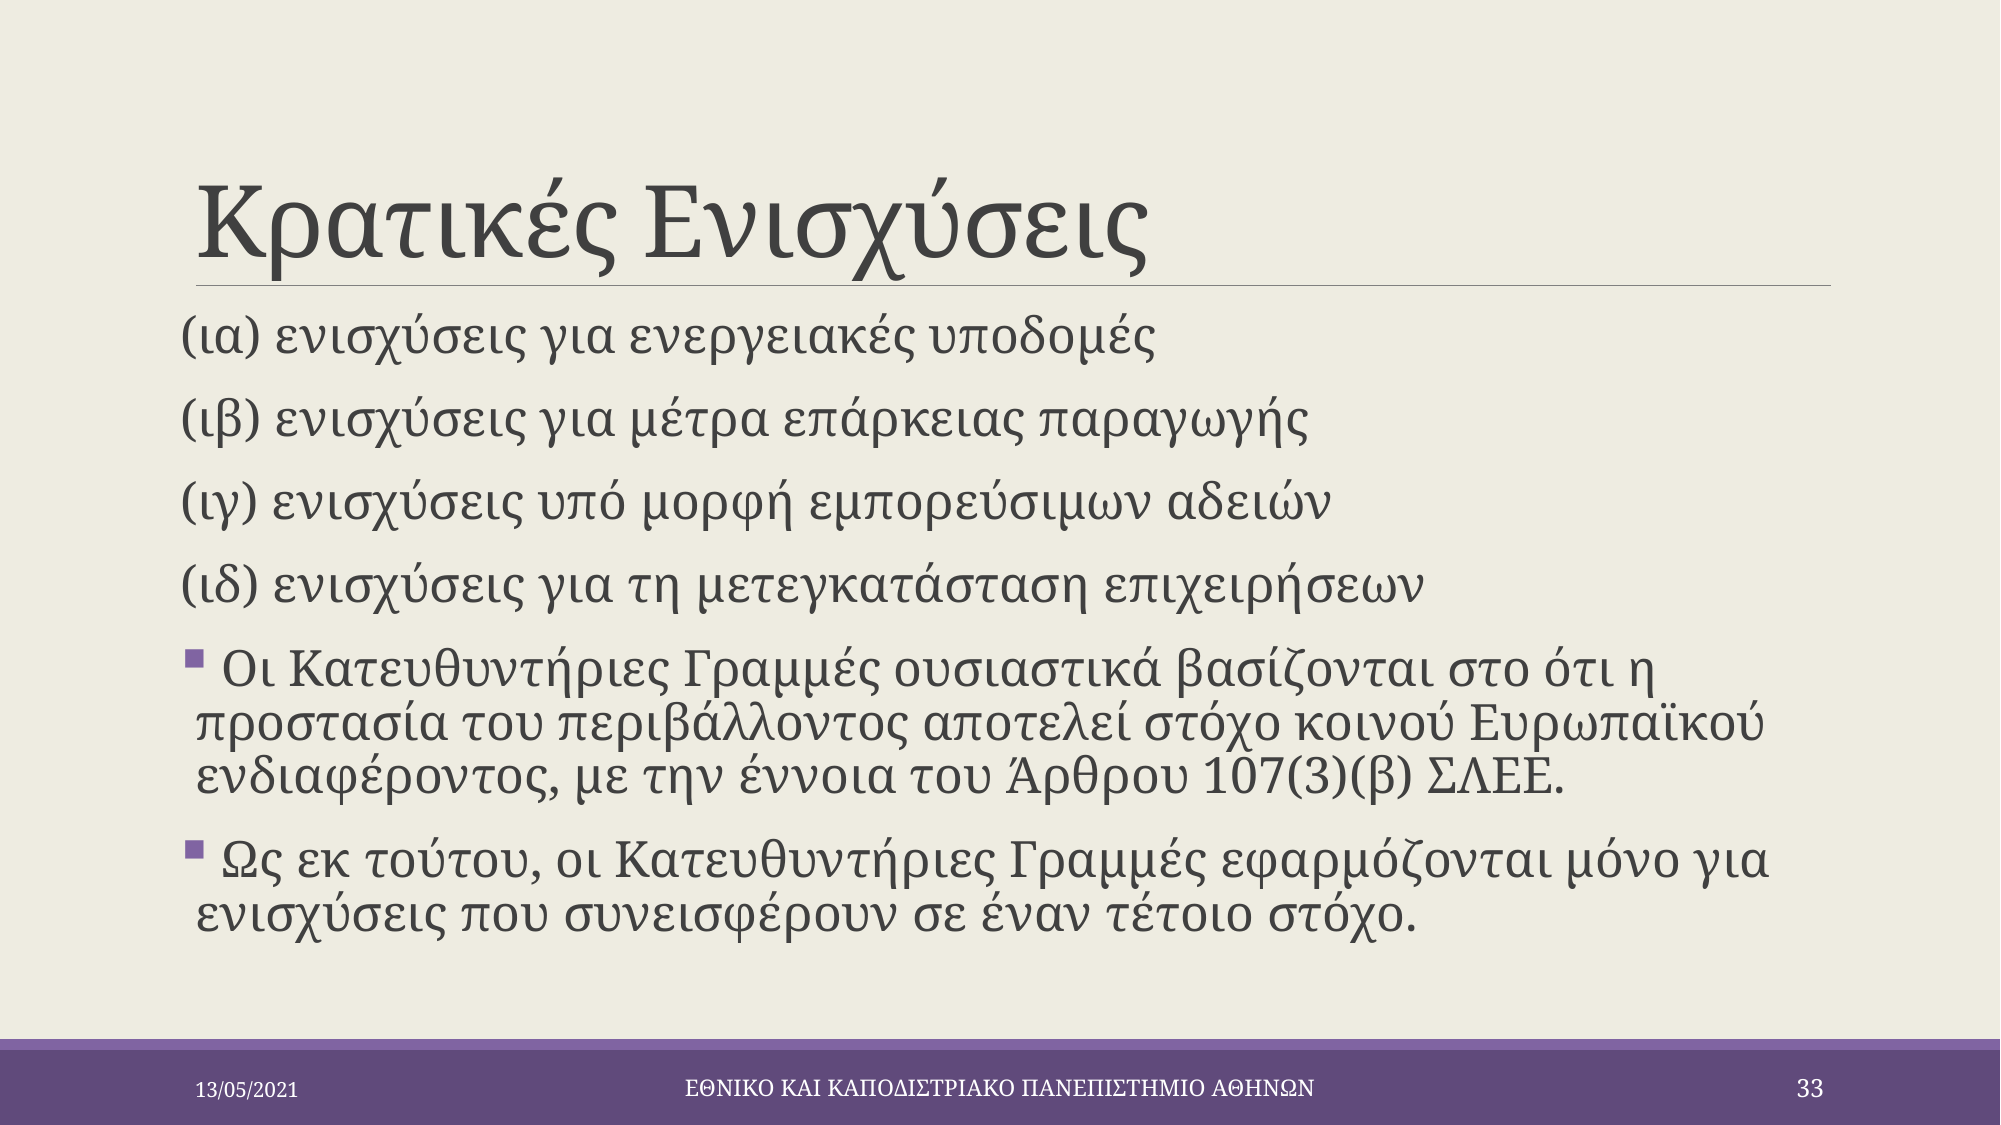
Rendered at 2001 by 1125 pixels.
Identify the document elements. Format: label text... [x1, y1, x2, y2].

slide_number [180, 1059, 586, 1120]
title Κρατικές Ενισχύσεις [180, 47, 1830, 285]
footer ΕΘΝΙΚΟ ΚΑΙ ΚΑΠΟΔΙΣΤΡΙΑΚΟ ΠΑΝΕΠΙΣΤΗΜΙΟ ΑΘΗΝΩΝ [604, 1059, 1396, 1120]
slide_number 33 [1624, 1059, 1840, 1120]
list (ια) ενισχύσεις για ενεργειακές υποδομές (ιβ) ενισχύσεις για μέτρα επάρκειας παραγωγής (ιγ) ενισχύσεις υπό μορφή εμπορεύσιμων αδειών (ιδ) ενισχύσεις για τη μετεγκατάσταση επιχειρήσεων Οι Κατευθυντήριες Γραμμές ουσιαστικά βασίζονται στο ότι η προστασία του περιβάλλοντος αποτελεί στόχο κοινού Ευρωπαϊκού ενδιαφέροντος, με την έννοια του Άρθρου 107(3)(β) ΣΛΕΕ. Ως εκ τούτου, οι Κατευθυντήριες Γραμμές εφαρμόζονται μόνο για ενισχύσεις που συνεισφέρουν σε έναν τέτοιο στόχο. [180, 302, 1830, 963]
